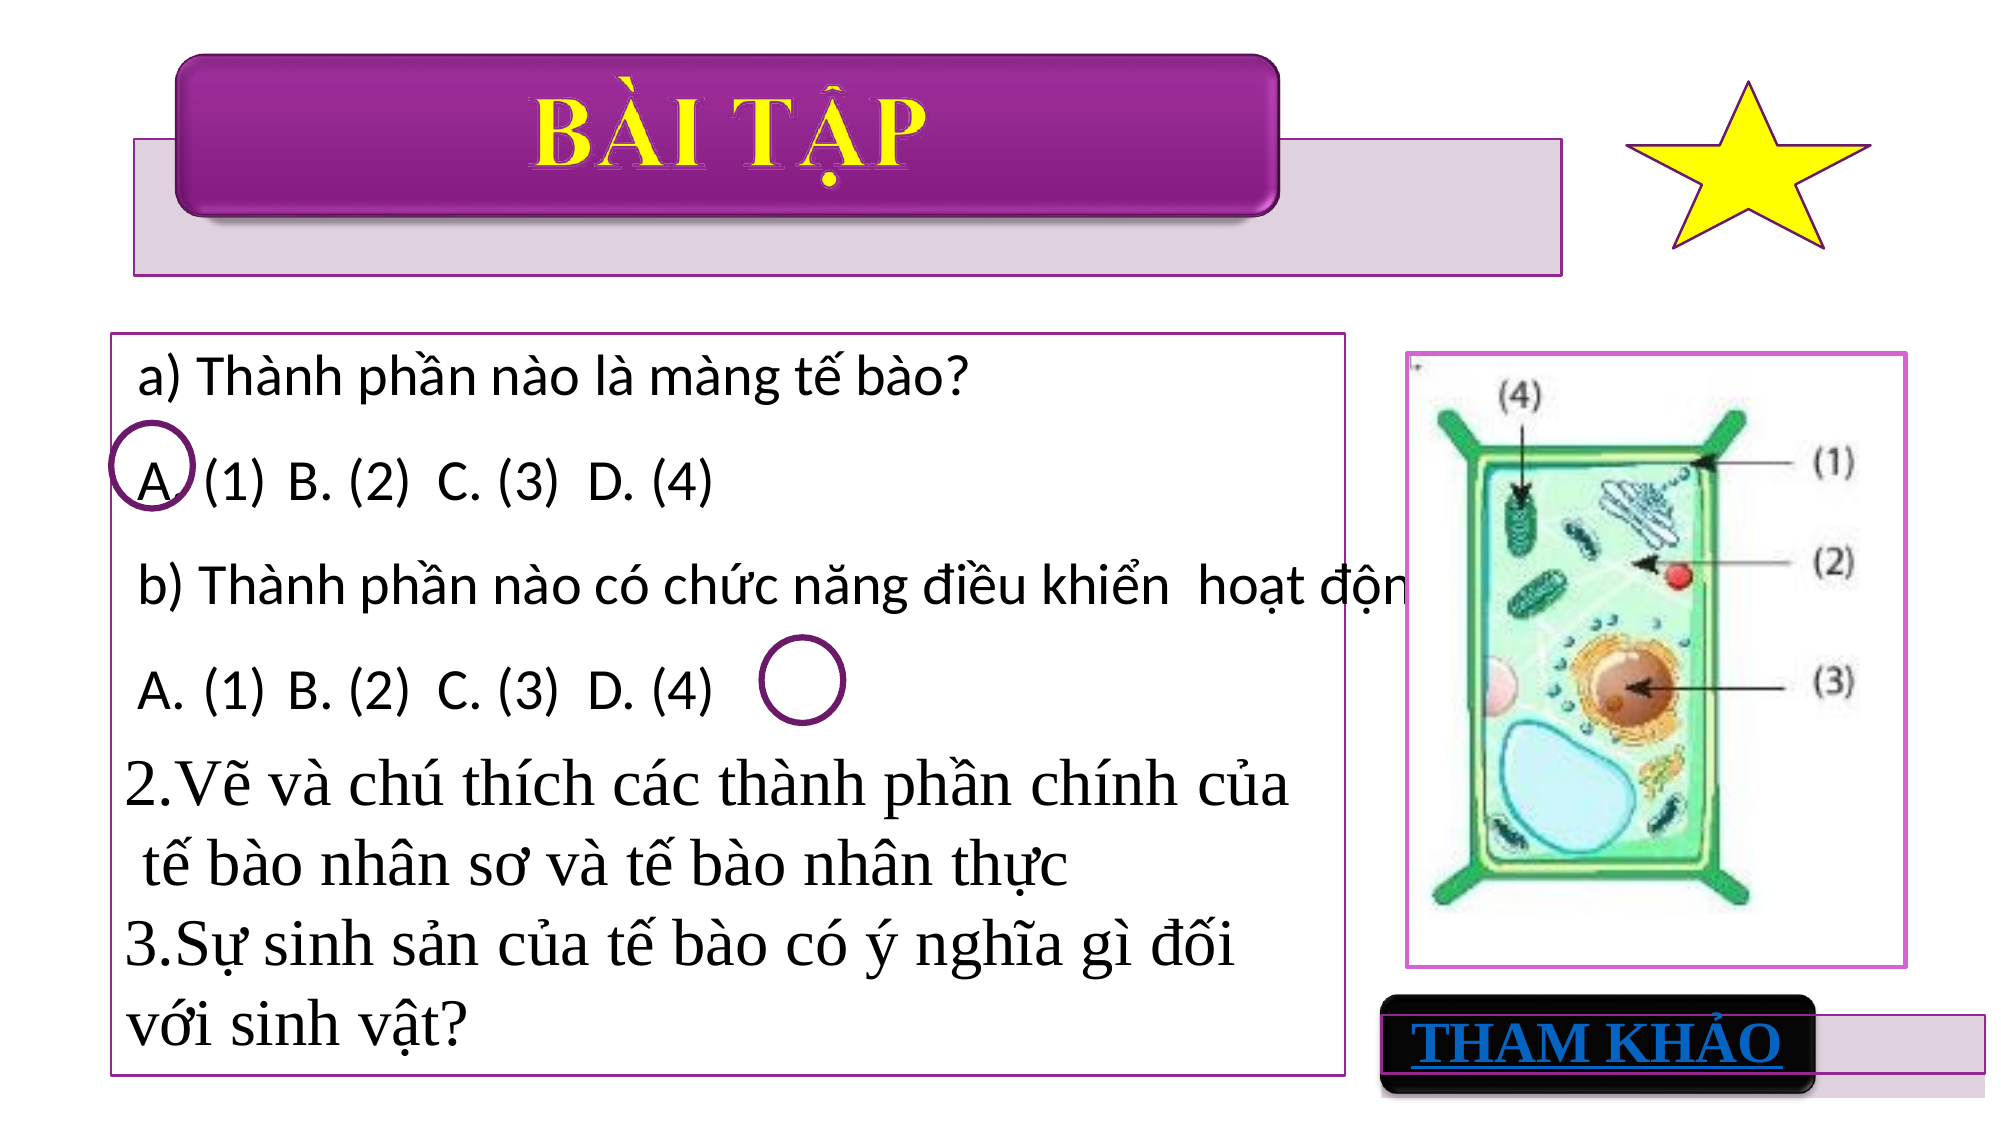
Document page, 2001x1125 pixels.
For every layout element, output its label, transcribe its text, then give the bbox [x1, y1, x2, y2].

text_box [132, 54, 1563, 277]
list a) Thành phần nào là màng tế bào? A. (1) B. (2) C. (3) D. (4) b) Thành phần nào có chức năng điều khiển hoạt động của tế bào? A. (1) B. (2) C. (3) D. (4) [137, 299, 1863, 940]
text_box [109, 332, 1346, 1077]
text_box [1404, 351, 1908, 970]
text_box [1625, 80, 1873, 250]
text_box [1368, 985, 1985, 1121]
